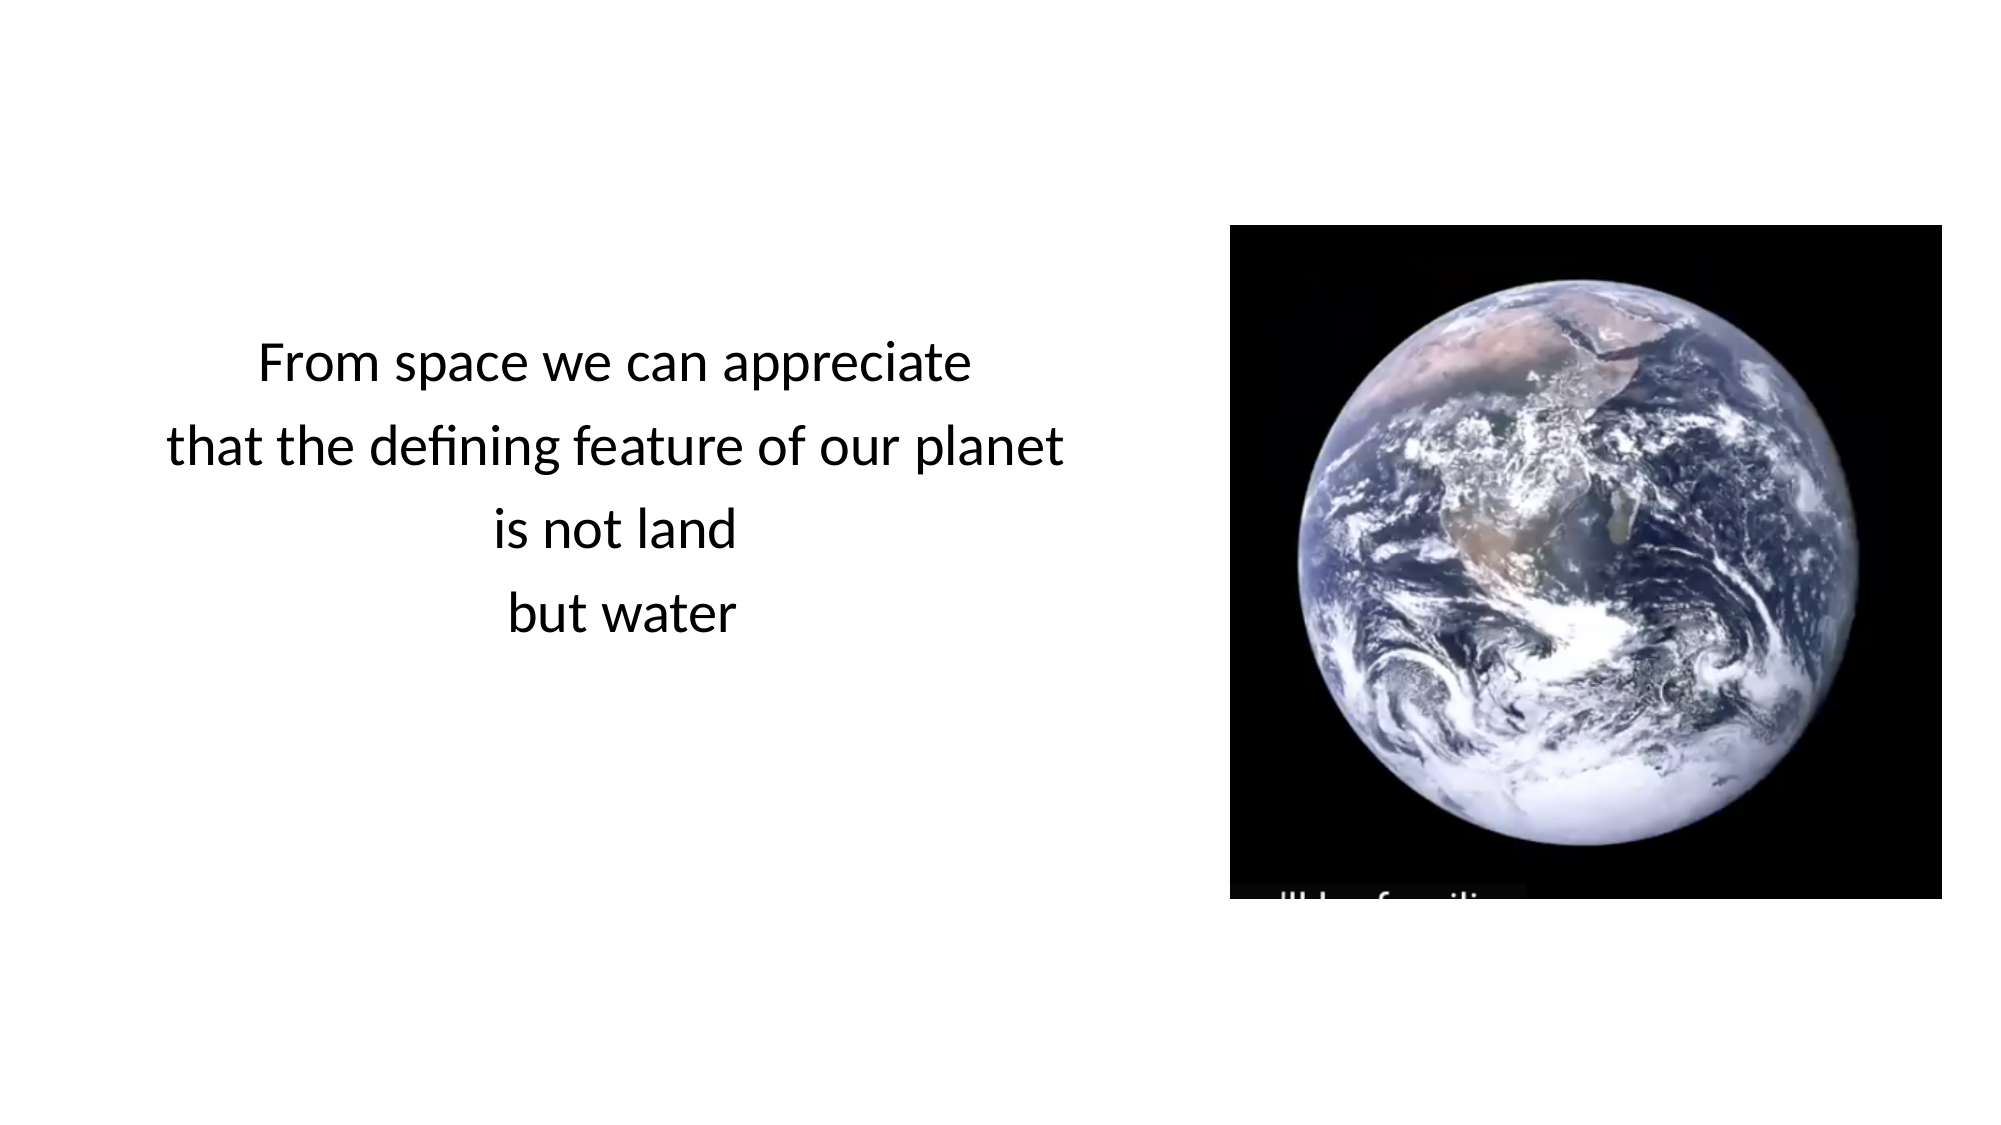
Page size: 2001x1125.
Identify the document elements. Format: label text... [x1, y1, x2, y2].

picture [1230, 225, 1942, 899]
list From space we can appreciate that the defining feature of our planet is not land but water [81, 323, 1164, 740]
